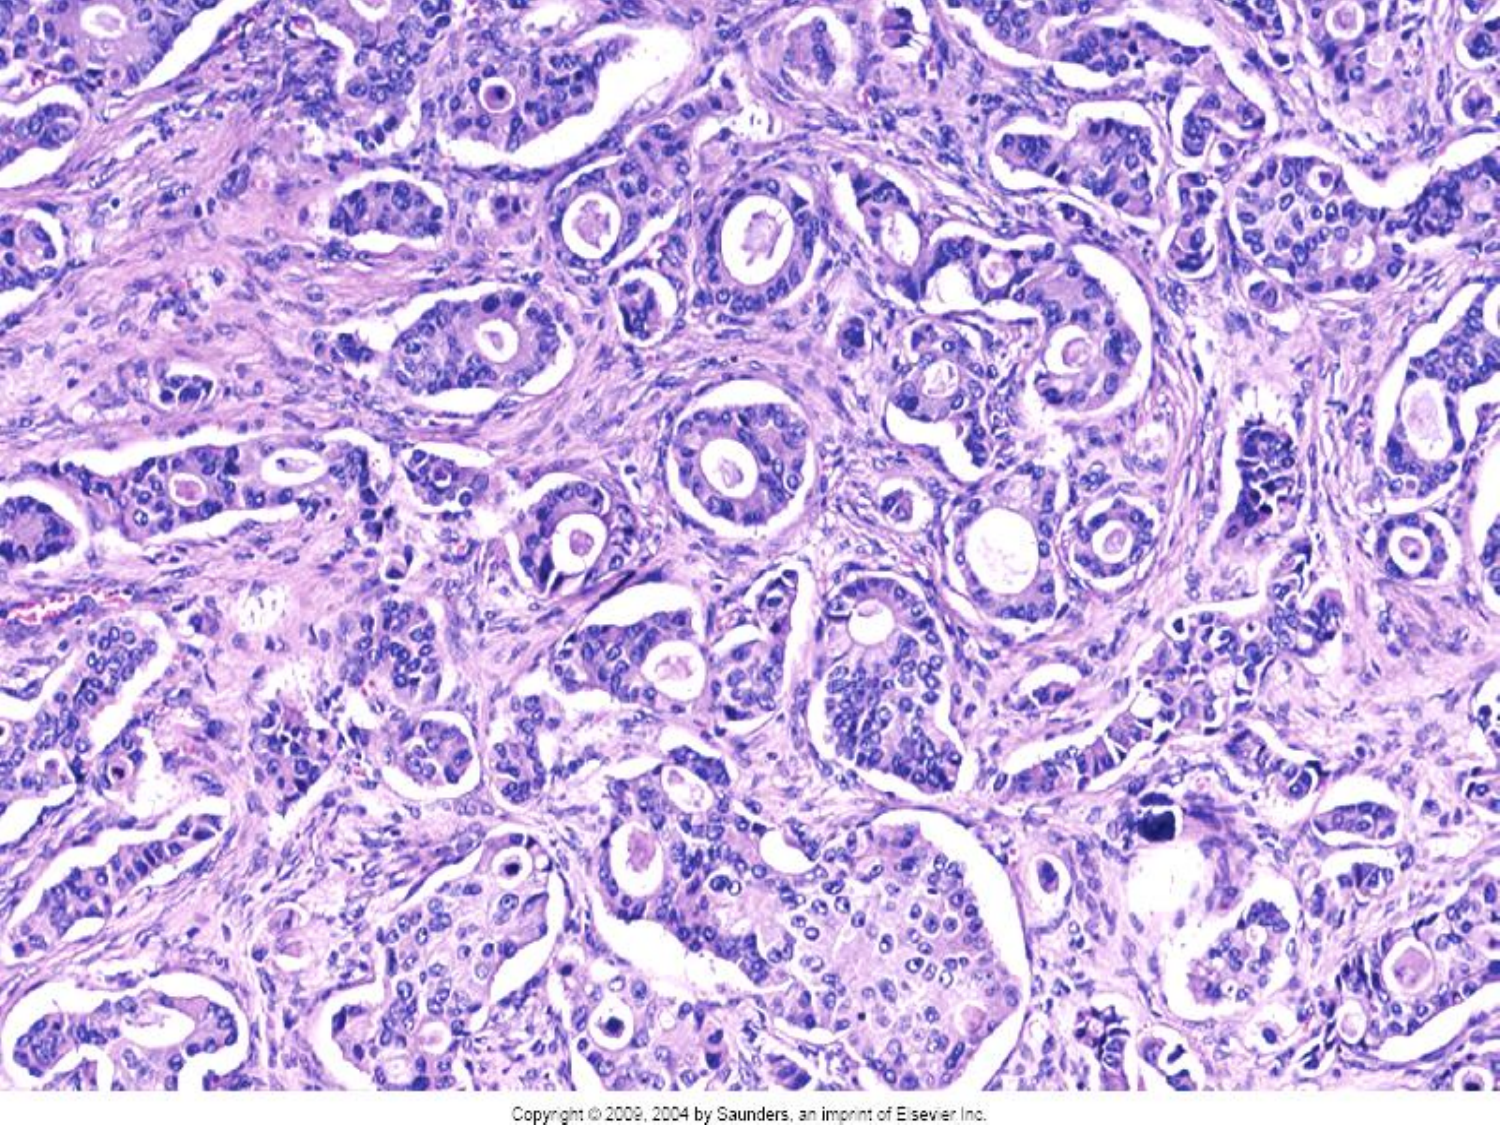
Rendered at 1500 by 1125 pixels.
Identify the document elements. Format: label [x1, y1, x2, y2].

list [0, 0, 1500, 1125]
